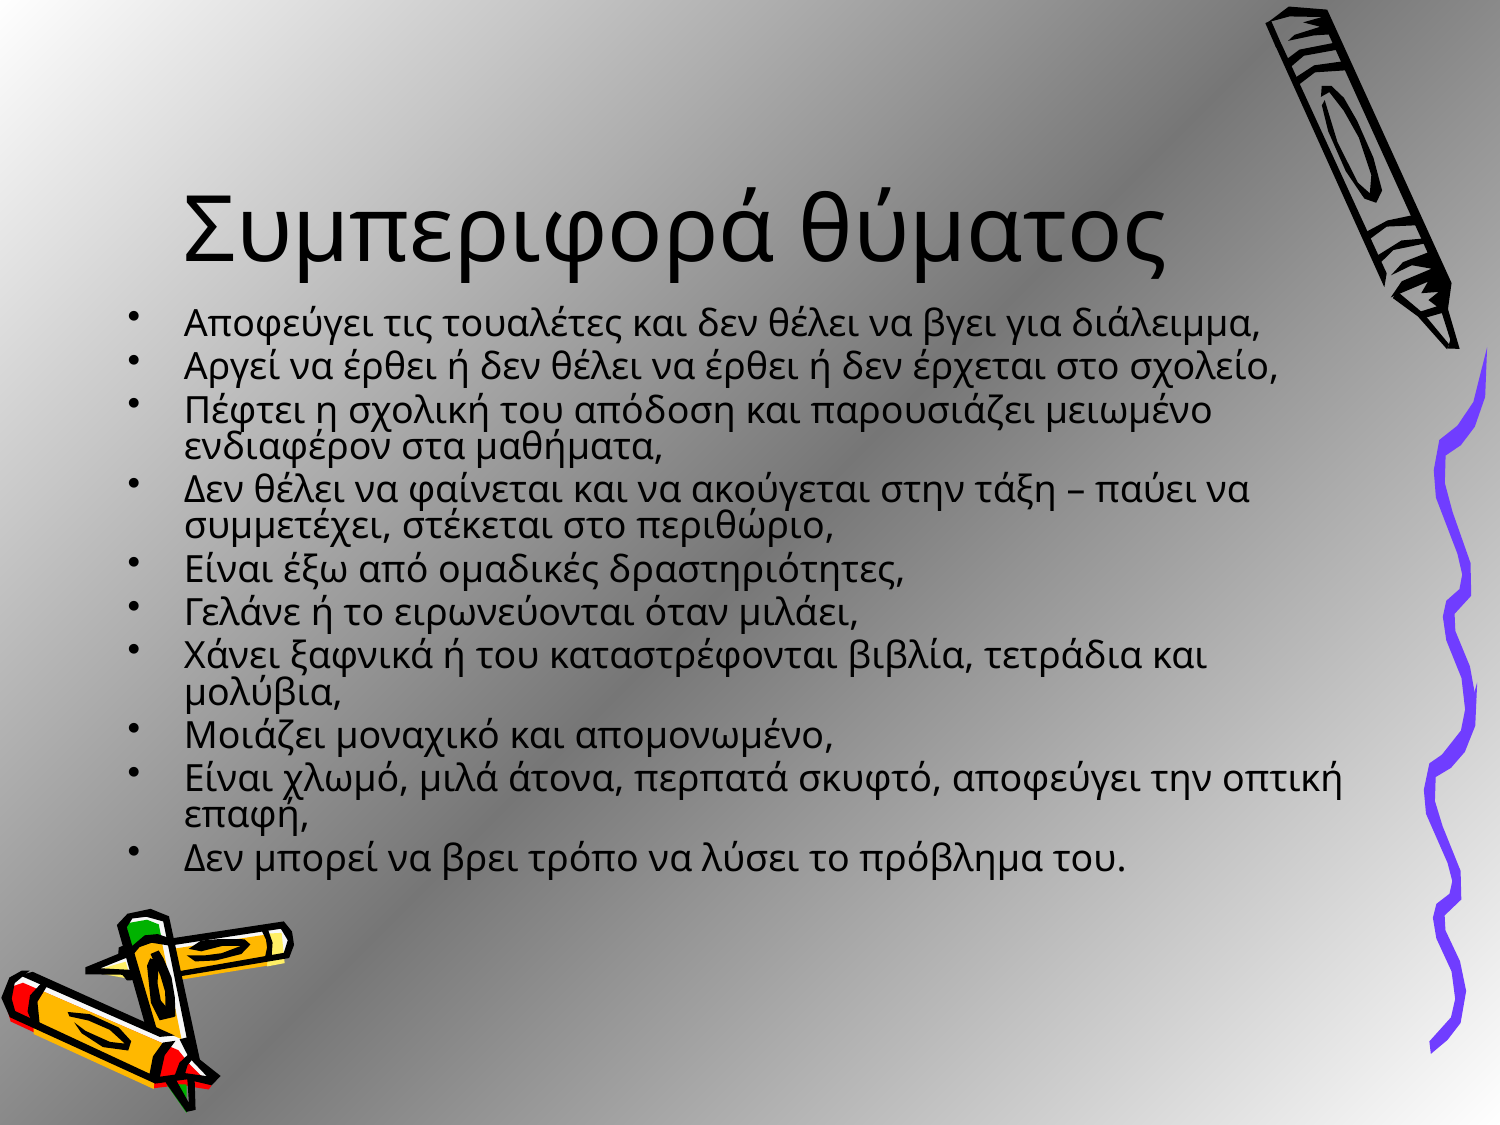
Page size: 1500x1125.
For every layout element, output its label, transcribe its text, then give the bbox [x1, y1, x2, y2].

title Συμπεριφορά θύματος [112, 24, 1240, 288]
list Αποφεύγει τις τουαλέτες και δεν θέλει να βγει για διάλειμμα, Αργεί να έρθει ή δεν θέλει να έρθει ή δεν έρχεται στο σχολείο, Πέφτει η σχολική του απόδοση και παρουσιάζει μειωμένο ενδιαφέρον στα μαθήματα, Δεν θέλει να φαίνεται και να ακούγεται στην τάξη – παύει να συμμετέχει, στέκεται στο περιθώριο, Είναι έξω από ομαδικές δραστηριότητες, Γελάνε ή το ειρωνεύονται όταν μιλάει, Χάνει ξαφνικά ή του καταστρέφονται βιβλία, τετράδια και μολύβια, Μοιάζει μοναχικό και απομονωμένο, Είναι χλωμό, μιλά άτονα, περπατά σκυφτό, αποφεύγει την οπτική επαφή, Δεν μπορεί να βρει τρόπο να λύσει το πρόβλημα του. [112, 299, 1376, 901]
